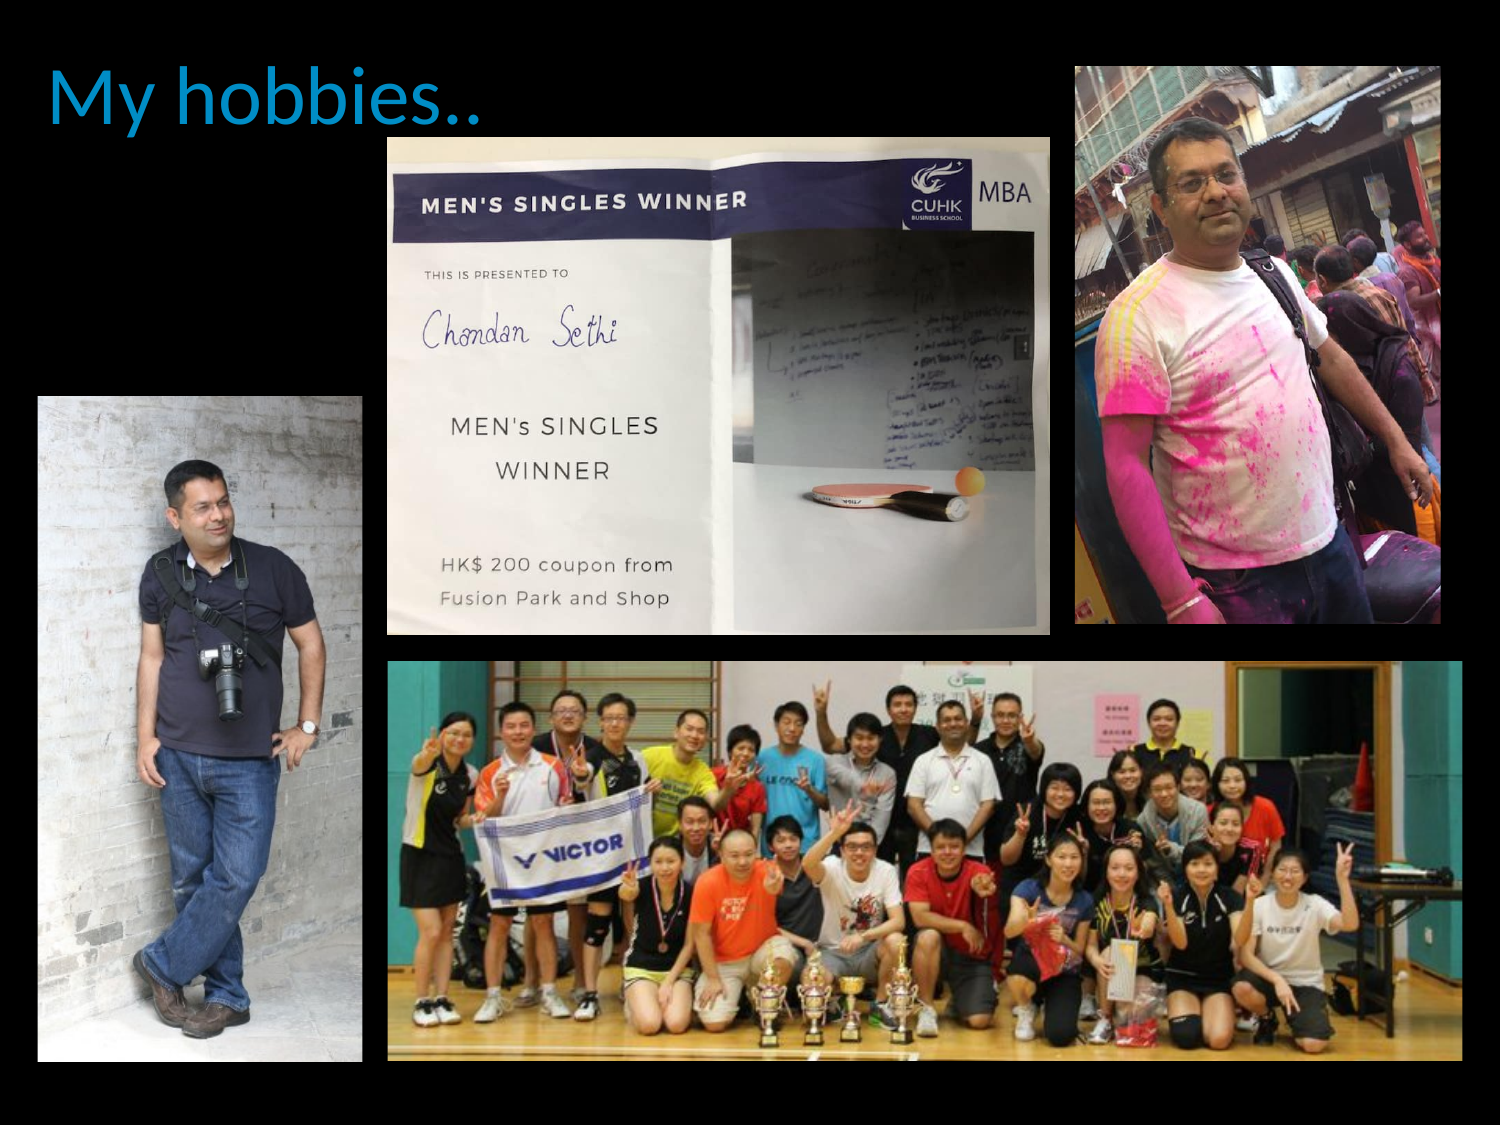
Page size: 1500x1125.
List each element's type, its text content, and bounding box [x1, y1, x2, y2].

picture [1074, 65, 1441, 625]
text_box My hobbies.. [0, 33, 875, 149]
picture [387, 660, 1463, 1062]
picture [37, 395, 363, 1062]
picture [387, 137, 1051, 635]
